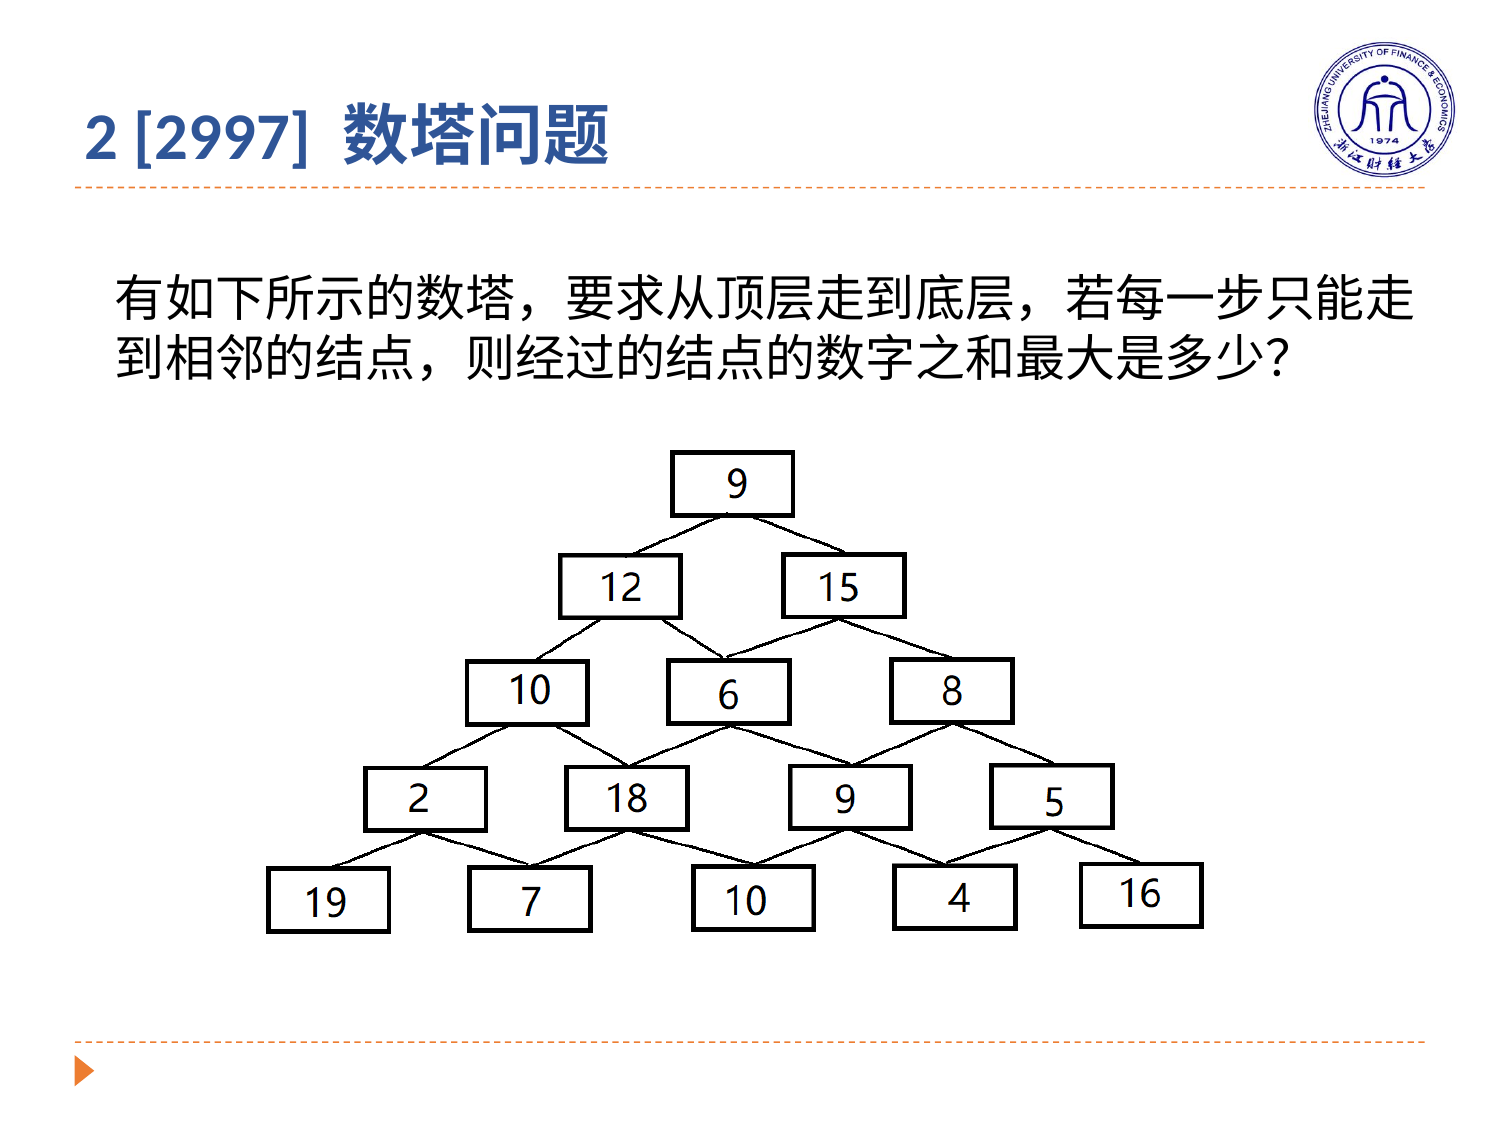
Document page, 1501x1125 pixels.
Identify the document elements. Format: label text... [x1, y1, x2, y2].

picture [255, 443, 1215, 940]
picture [1308, 37, 1460, 182]
text_box 有如下所示的数塔，要求从顶层走到底层，若每一步只能走到相邻的结点，则经过的结点的数字之和最大是多少？ [100, 259, 1436, 395]
title 2 [2997] 数塔问题 [69, 91, 1417, 182]
